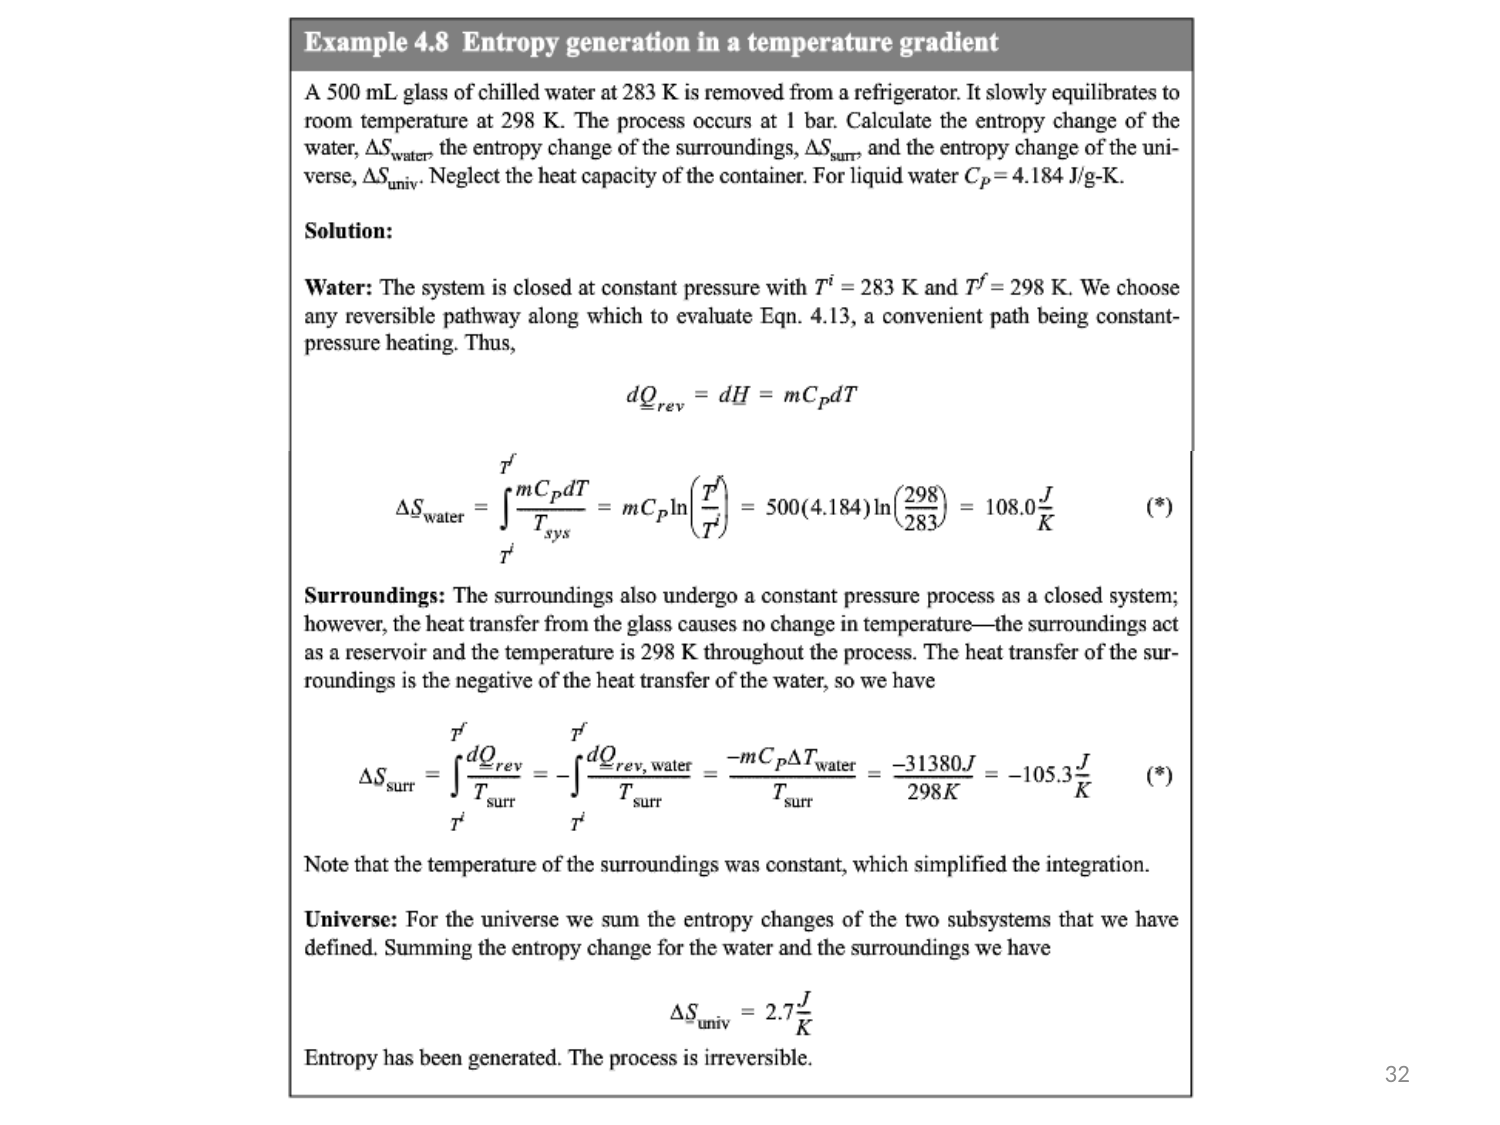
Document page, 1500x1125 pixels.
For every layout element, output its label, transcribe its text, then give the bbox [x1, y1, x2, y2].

slide_number 32 [1205, 1042, 1425, 1103]
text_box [284, 10, 1201, 1103]
